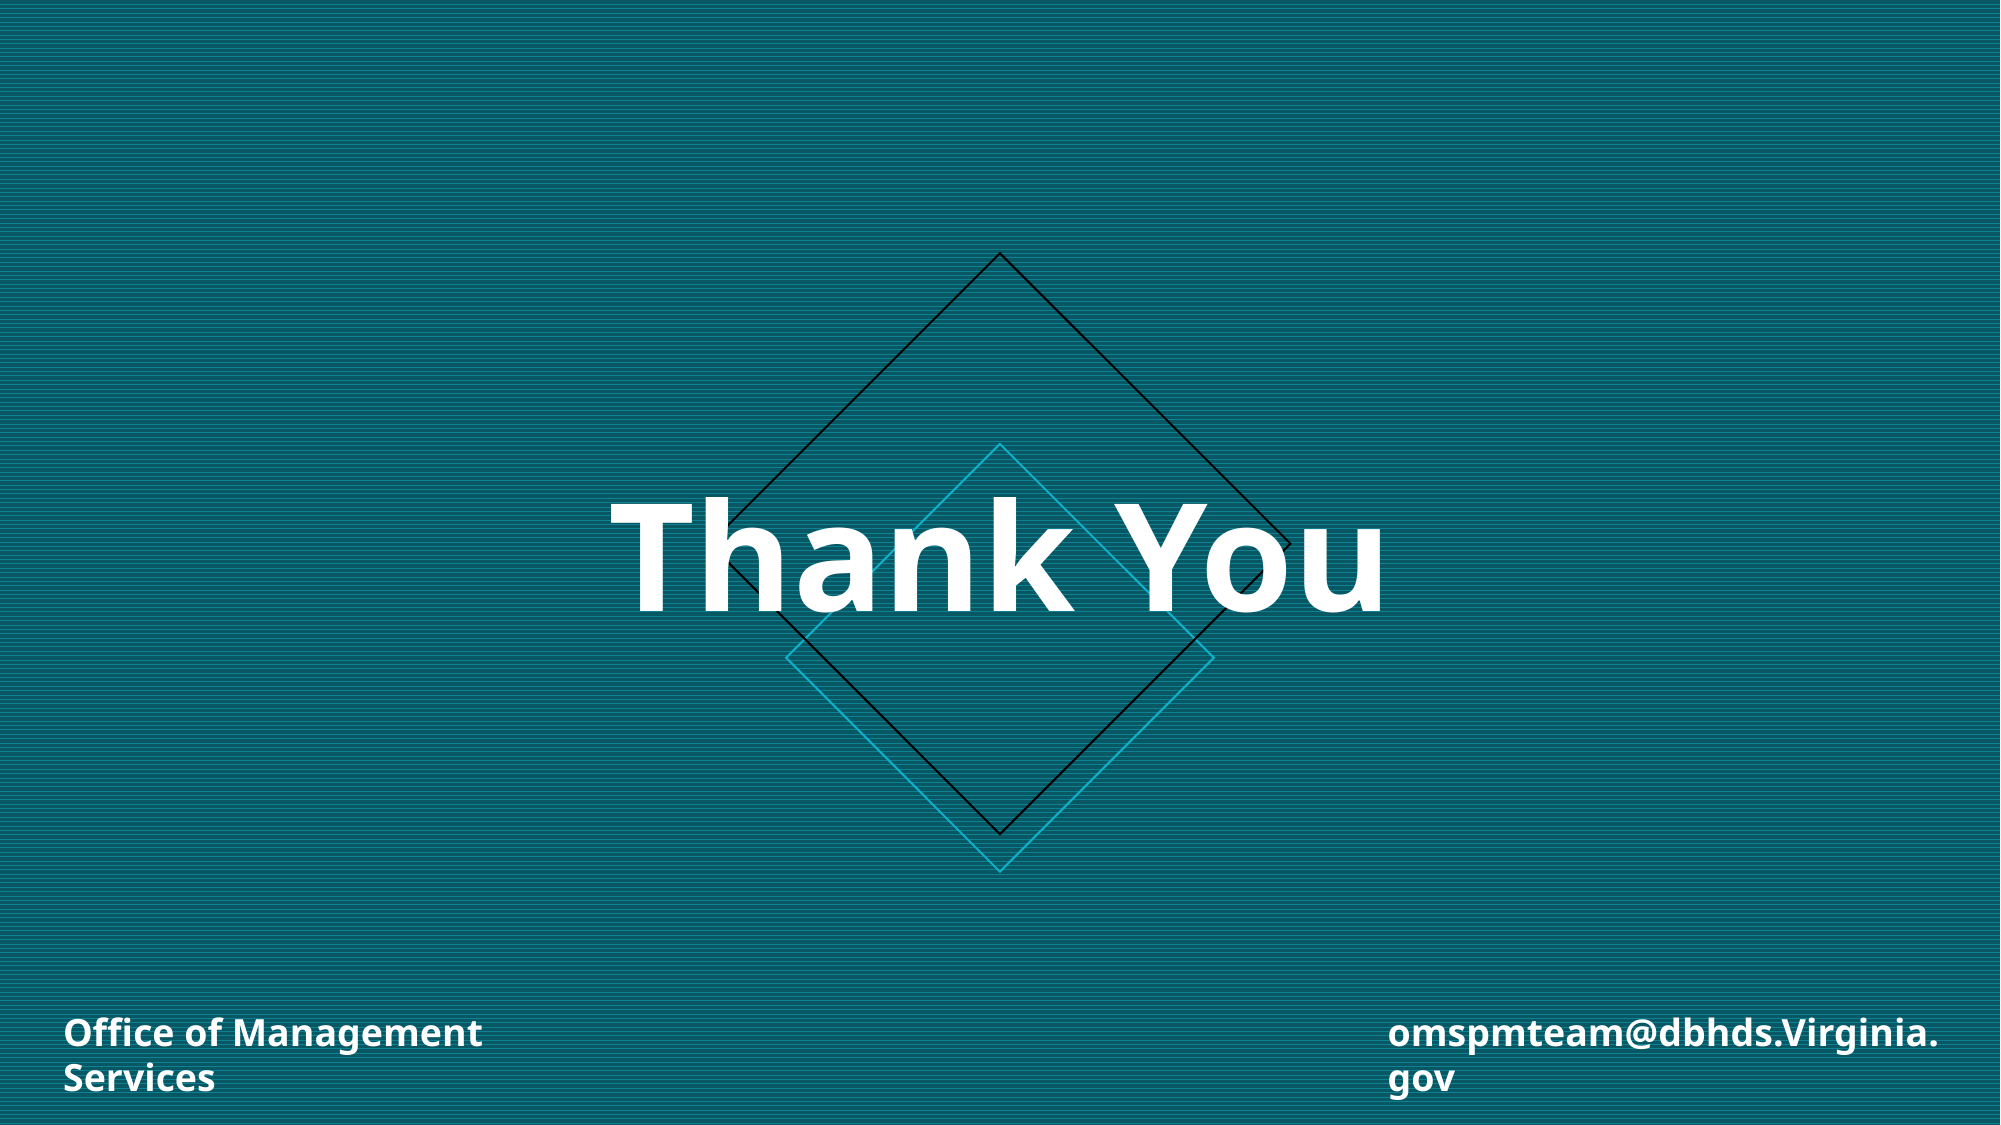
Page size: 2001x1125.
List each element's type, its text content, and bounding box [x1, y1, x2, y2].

title Thank You [249, 468, 709, 657]
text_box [709, 253, 1291, 872]
text_box Office of Management Services [48, 1001, 594, 1107]
text_box omspmteam@dbhds.Virginia.gov [1372, 1001, 1958, 1107]
title Thank You [1291, 468, 1750, 657]
